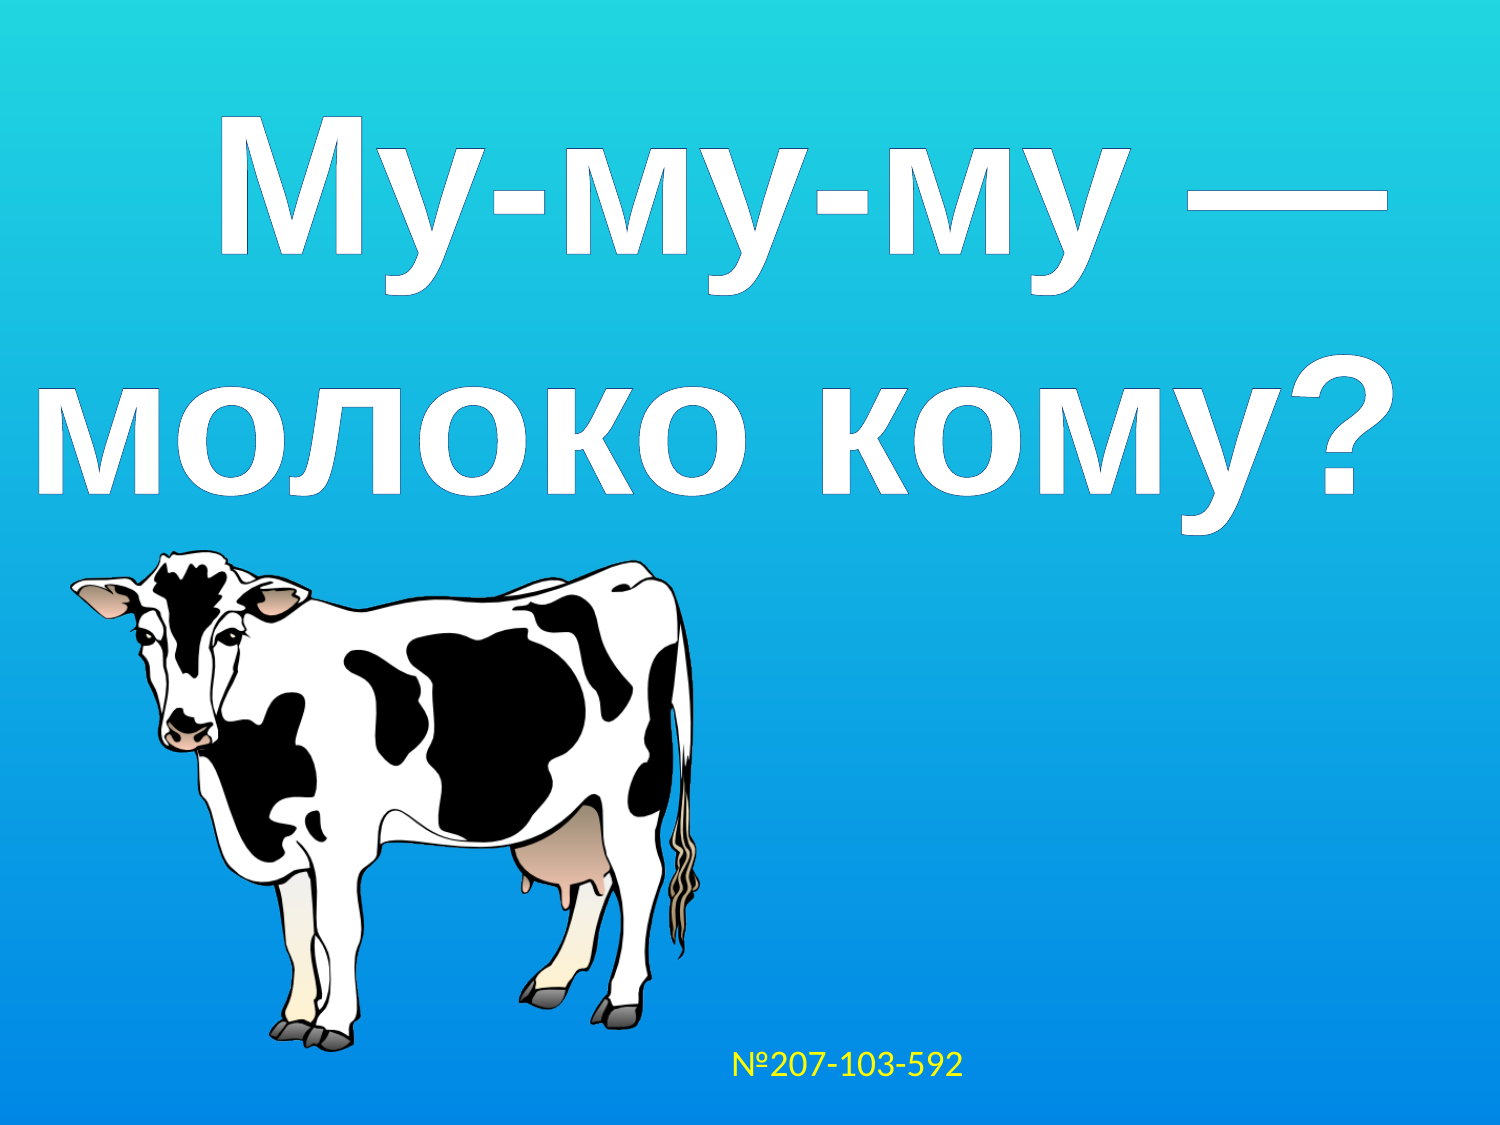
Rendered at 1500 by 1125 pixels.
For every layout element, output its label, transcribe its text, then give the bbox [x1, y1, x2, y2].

text_box Му-му-му — молоко кому? [0, 46, 1430, 542]
text_box №207-103-592 [716, 1031, 979, 1091]
picture [70, 551, 703, 1052]
